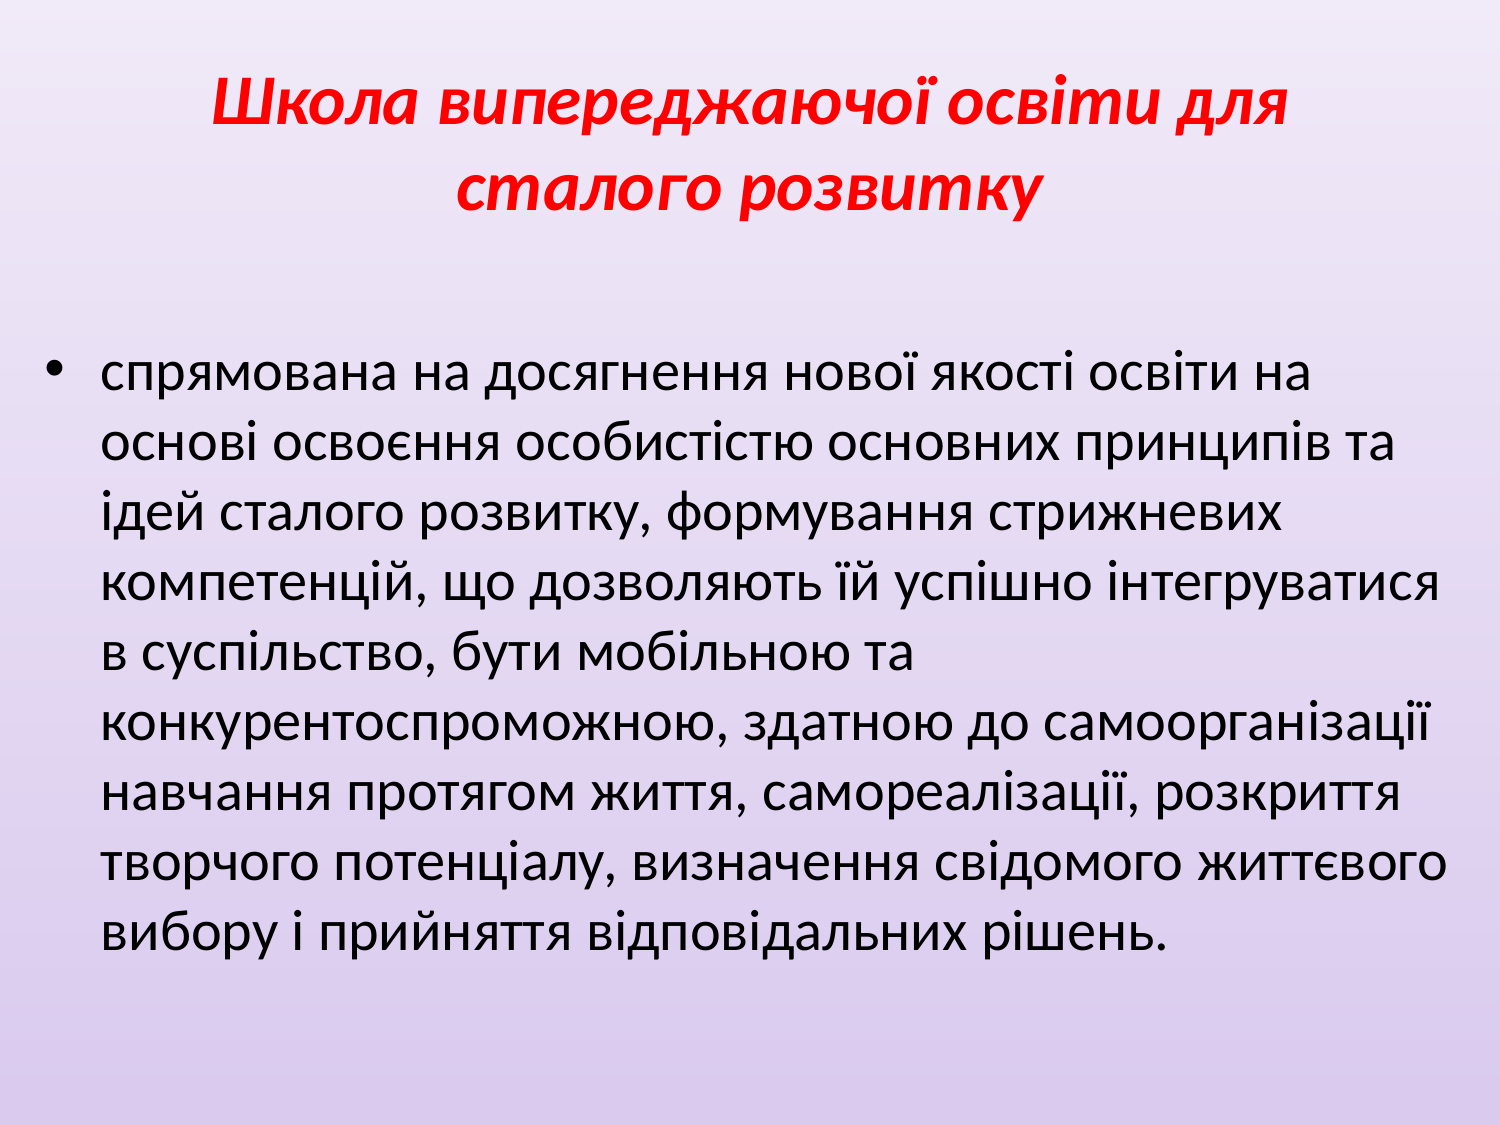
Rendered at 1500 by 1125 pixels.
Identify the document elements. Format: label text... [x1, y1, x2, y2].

title Школа випереджаючої освіти для сталого розвитку [75, 45, 1425, 233]
list спрямована на досягнення нової якості освіти на основі освоєння особистістю основних принципів та ідей сталого розвитку, формування стрижневих компетенцій, що дозволяють їй успішно інтегруватися в суспільство, бути мобільною та конкурентоспроможною, здатною до самоорганізації навчання протягом життя, самореалізації, розкриття творчого потенціалу, визначення свідомого життєвого вибору і прийняття відповідальних рішень. [29, 324, 1471, 1083]
